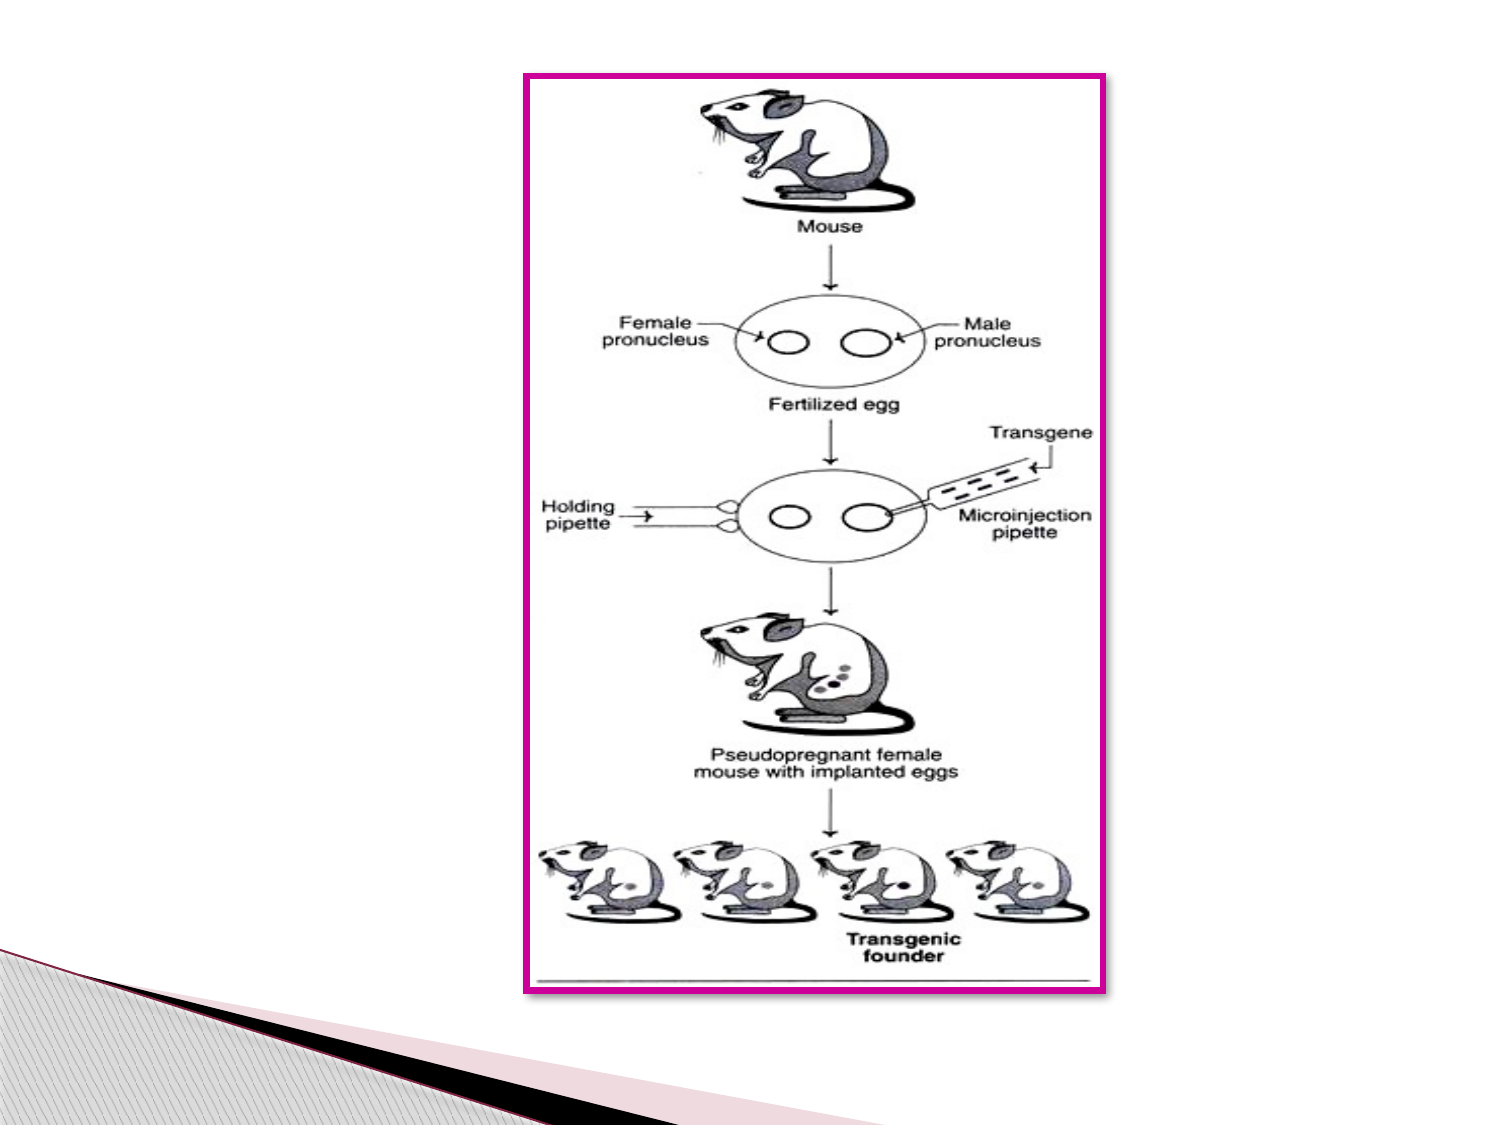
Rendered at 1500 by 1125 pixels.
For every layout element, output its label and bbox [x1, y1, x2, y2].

picture [529, 78, 1101, 988]
